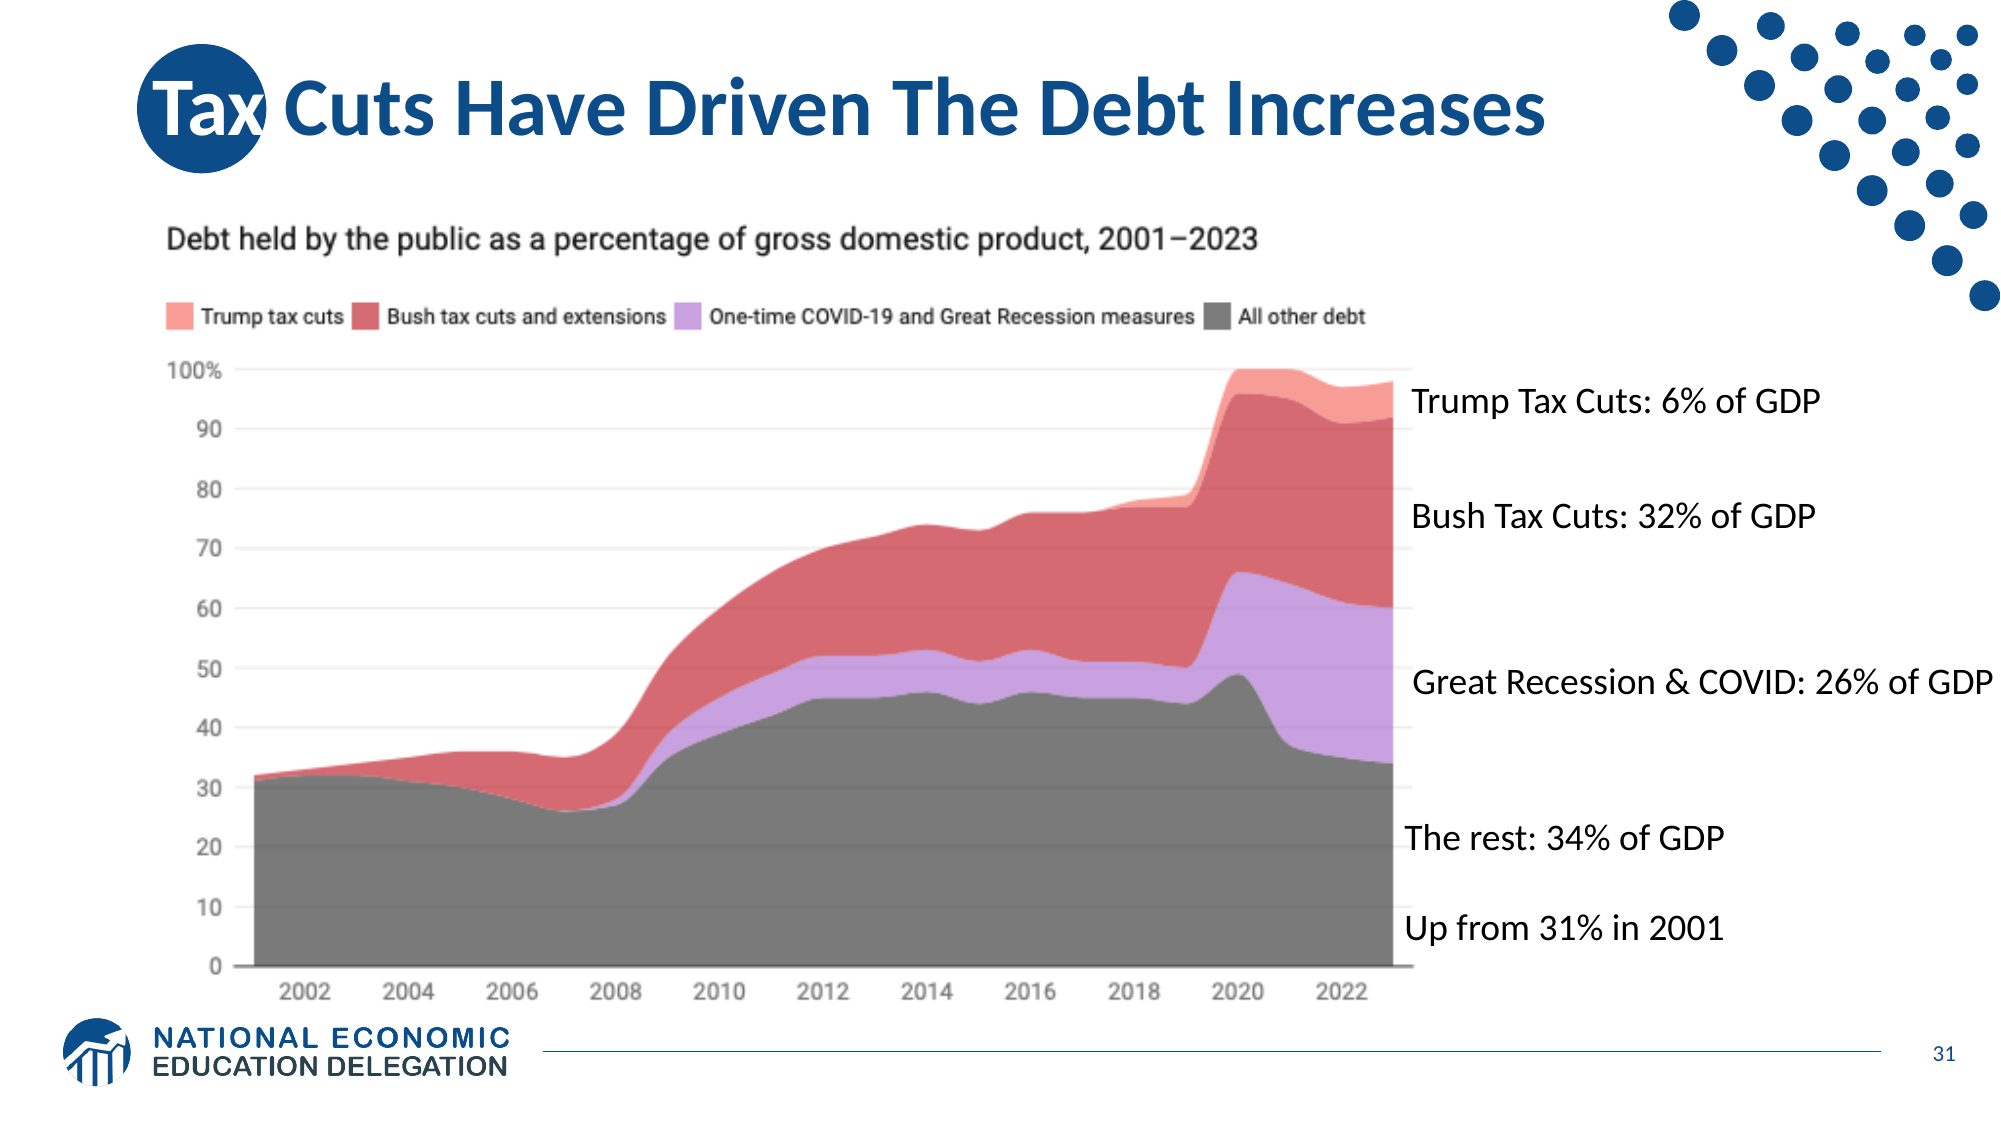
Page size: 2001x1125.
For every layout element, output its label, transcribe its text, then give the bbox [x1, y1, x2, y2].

text_box Great Recession & COVID: 26% of GDP [1421, 649, 2000, 710]
text_box Bush Tax Cuts: 32% of GDP [1421, 483, 1832, 544]
picture [55, 1013, 520, 1091]
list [151, 217, 1421, 1008]
text_box Trump Tax Cuts: 6% of GDP [1421, 368, 1837, 429]
text_box The rest: 34% of GDP Up from 31% in 2001 [1421, 805, 1741, 956]
title Tax Cuts Have Driven The Debt Increases [137, 0, 1863, 218]
slide_number 31 [1521, 1022, 1972, 1082]
